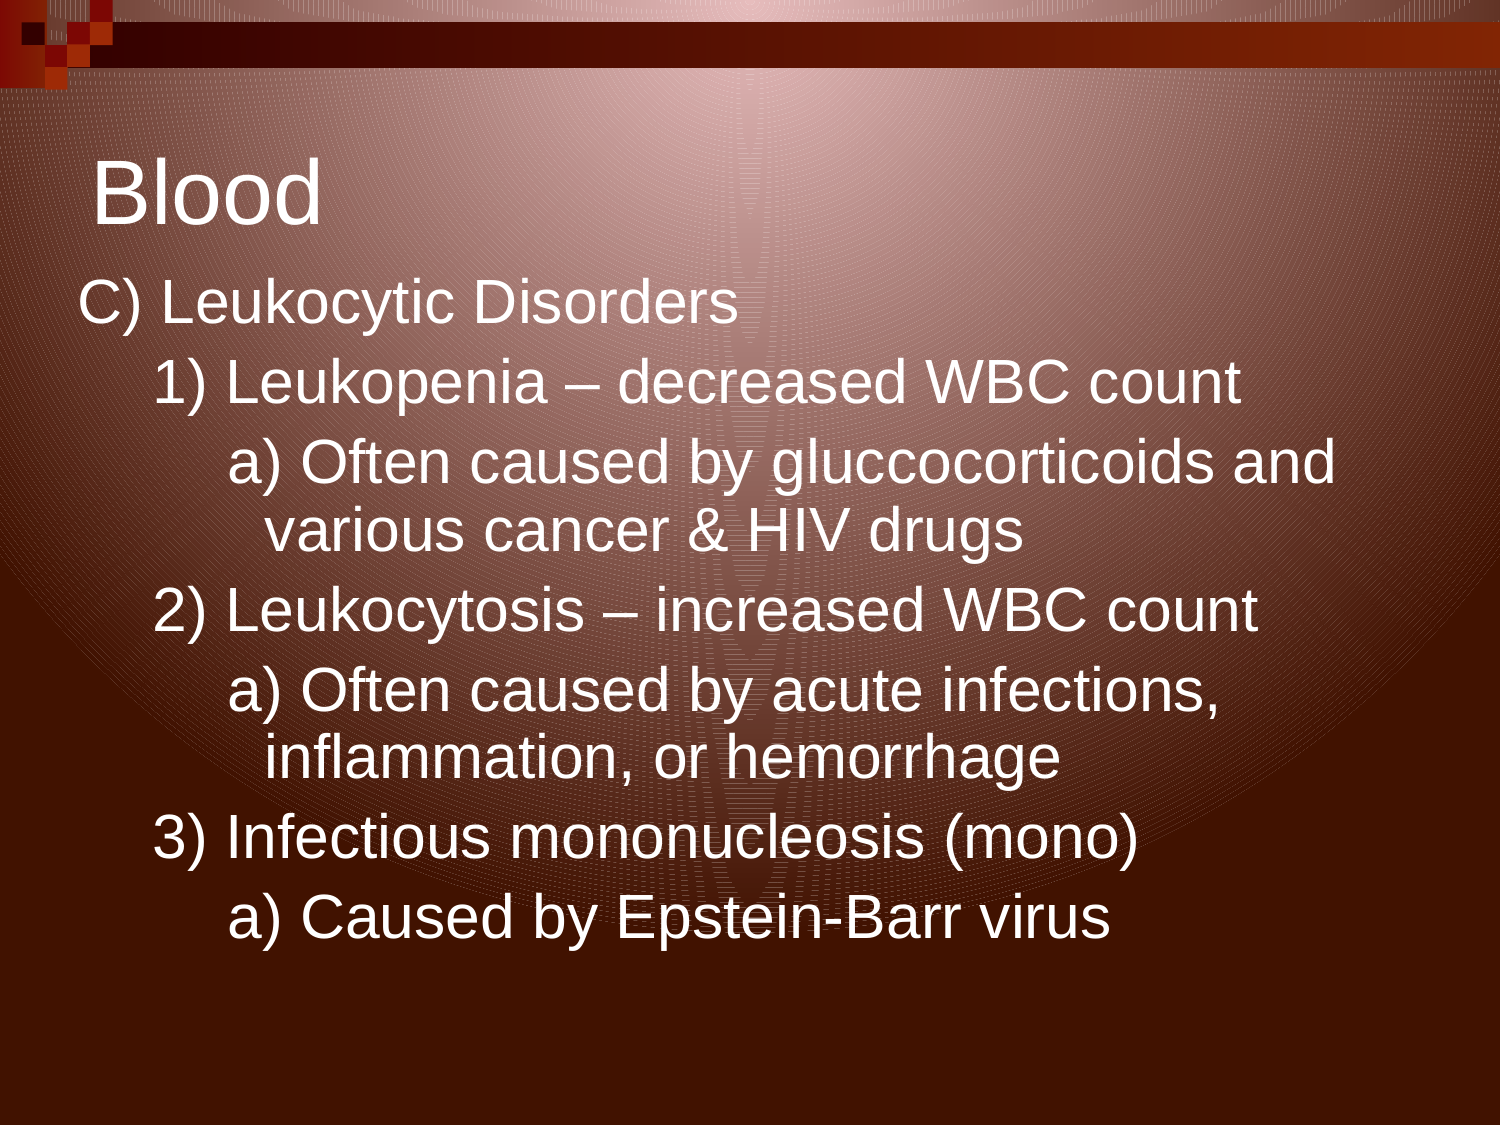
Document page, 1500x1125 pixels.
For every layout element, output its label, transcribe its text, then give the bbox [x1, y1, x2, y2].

title Blood [74, 74, 1426, 301]
list C) Leukocytic Disorders 1) Leukopenia – decreased WBC count a) Often caused by gluccocorticoids and various cancer & HIV drugs 2) Leukocytosis – increased WBC count a) Often caused by acute infections, inflammation, or hemorrhage 3) Infectious mononucleosis (mono) a) Caused by Epstein-Barr virus [62, 262, 1413, 901]
